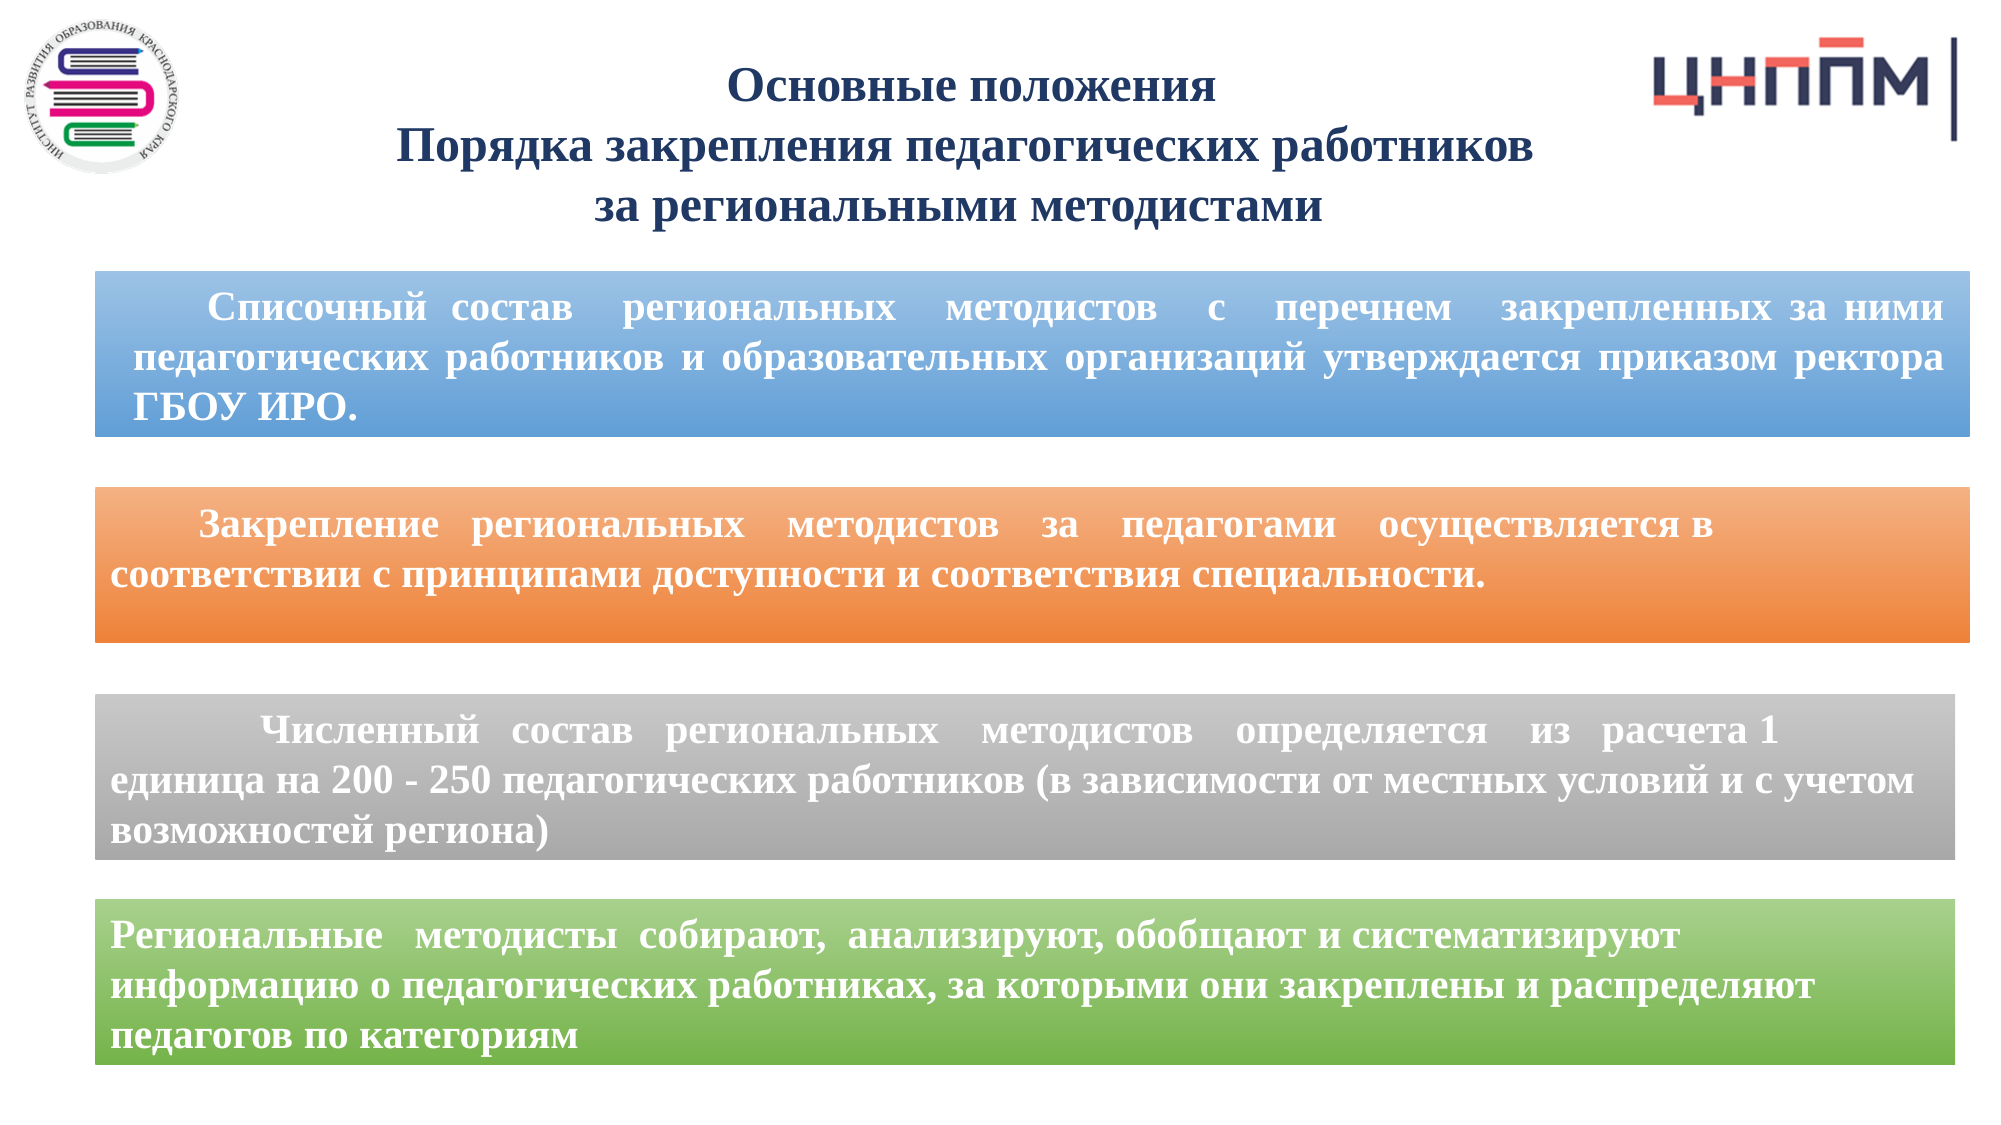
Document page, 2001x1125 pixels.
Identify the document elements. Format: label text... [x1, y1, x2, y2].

text_box Списочный состав региональных методистов с перечнем закрепленных за ними педагогических работников и образовательных организаций утверждается приказом ректора ГБОУ ИРО. [95, 271, 1970, 437]
picture [1632, 15, 1970, 174]
text_box Региональные методисты собирают, анализируют, обобщают и систематизируют информацию о педагогических работниках, за которыми они закреплены и распределяют педагогов по категориям [95, 899, 1956, 1065]
text_box Основные положения Порядка закрепления педагогических работников за региональными методистами [368, 44, 1562, 310]
text_box Численный состав региональных методистов определяется из расчета 1 единица на 200 - 250 педагогических работников (в зависимости от местных условий и с учетом возможностей региона) [95, 694, 1956, 860]
picture [24, 19, 179, 174]
text_box Закрепление региональных методистов за педагогами осуществляется в соответствии с принципами доступности и соответствия специальности. [95, 487, 1970, 643]
